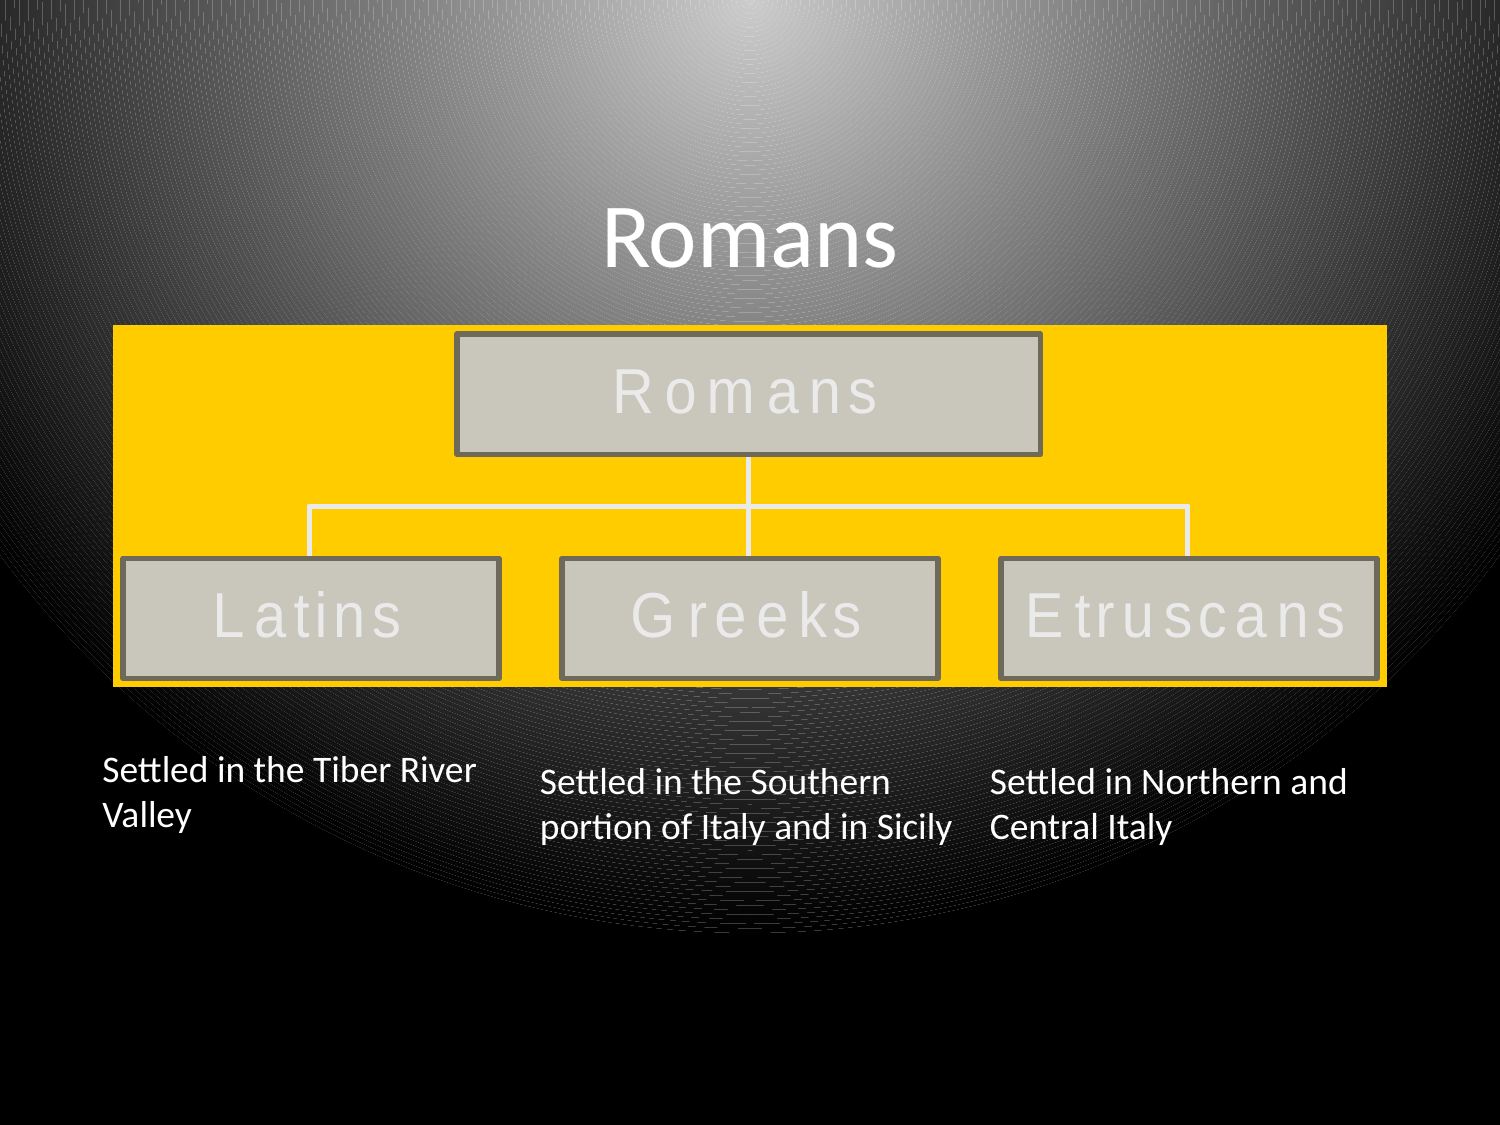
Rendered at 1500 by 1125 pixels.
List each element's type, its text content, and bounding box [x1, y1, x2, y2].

text_box Settled in Northern and Central Italy [974, 749, 1425, 855]
title Romans [112, 137, 1388, 324]
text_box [112, 324, 1388, 688]
text_box Settled in the Tiber River Valley [87, 737, 538, 843]
text_box Settled in the Southern portion of Italy and in Sicily [524, 749, 974, 855]
